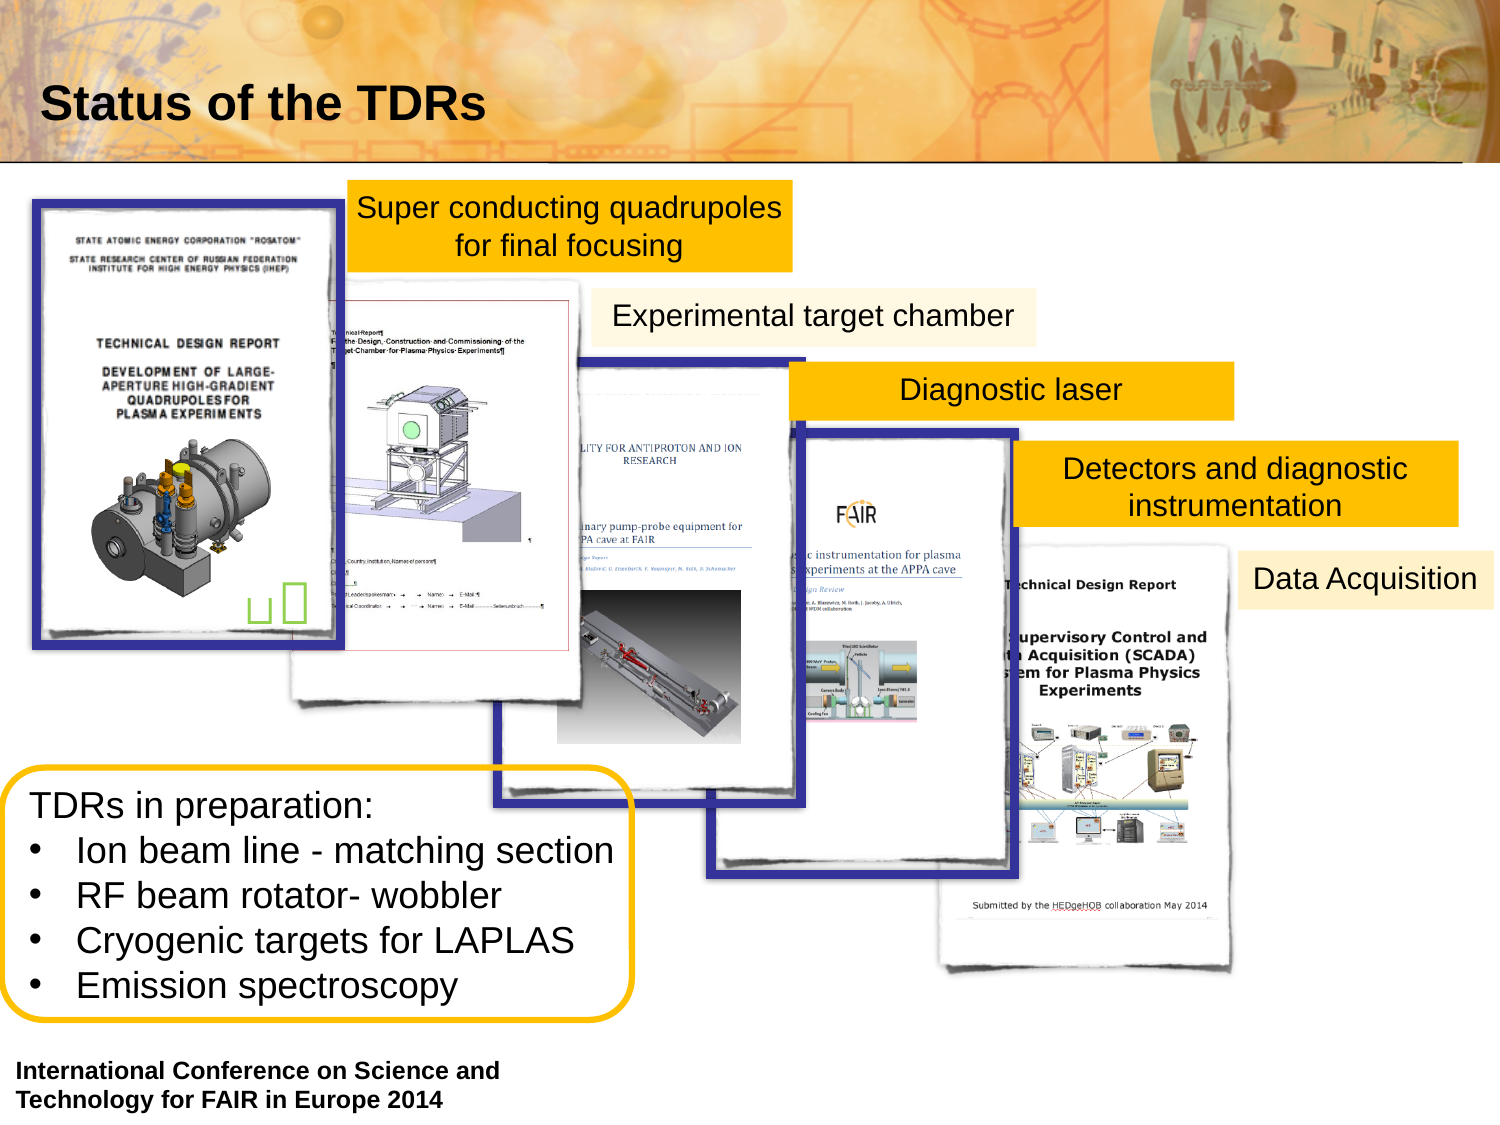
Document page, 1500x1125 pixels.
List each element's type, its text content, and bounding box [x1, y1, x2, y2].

picture [0, 0, 1500, 163]
picture [501, 366, 1011, 870]
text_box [938, 543, 1234, 977]
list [88, 437, 273, 598]
text_box Super conducting quadrupoles for final focusing [347, 179, 793, 273]
picture [41, 207, 336, 641]
text_box Data Acquisition [1237, 550, 1494, 610]
text_box Detectors and diagnostic instrumentation [1014, 440, 1459, 527]
title Status of the TDRs [24, 62, 1438, 138]
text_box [290, 278, 585, 712]
text_box Experimental target chamber [591, 287, 1037, 347]
text_box TDRs in preparation: Ion beam line - matching section RF beam rotator- wobbler Cryogenic targets for LAPLAS Emission spectroscopy [1, 767, 632, 1020]
text_box Diagnostic laser [788, 361, 1235, 421]
